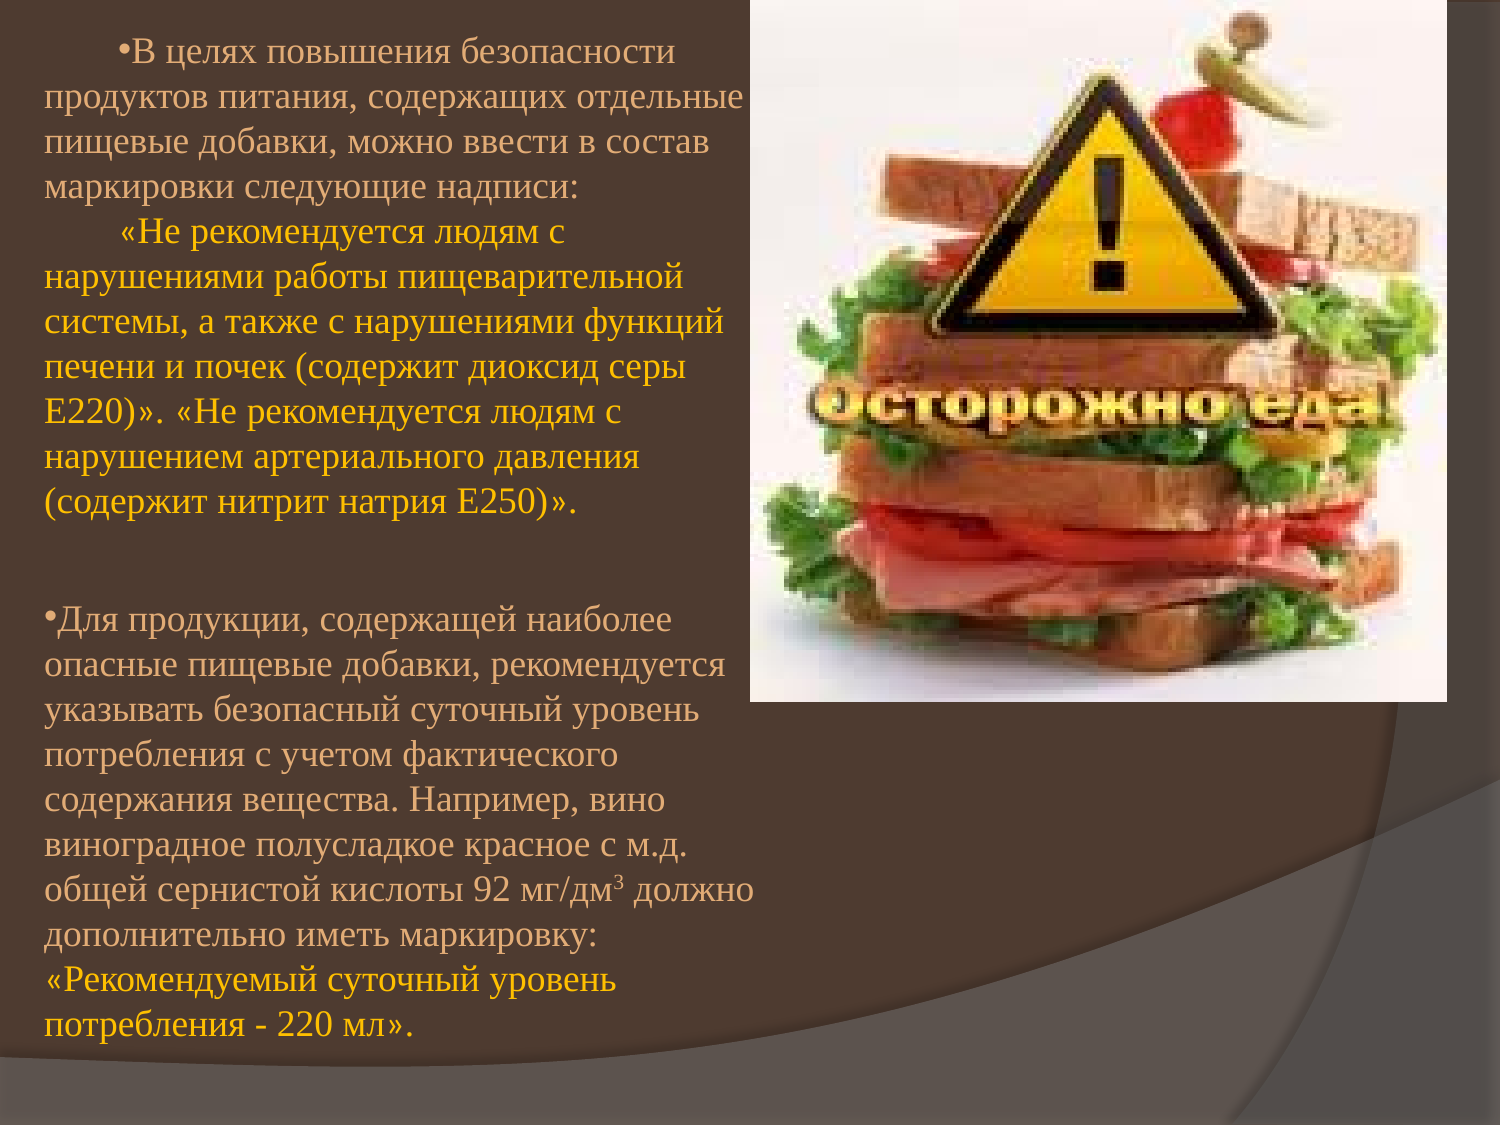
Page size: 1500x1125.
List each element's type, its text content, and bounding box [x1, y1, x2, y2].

text_box В целях повышения безопасности продуктов питания, содержащих отдельные пищевые добавки, можно ввести в состав маркировки следующие надписи: «Не рекомендуется людям с нарушениями работы пищеварительной системы, а также с нарушениями функций печени и почек (содержит диоксид серы Е220)». «Не рекомендуется людям с нарушением артериального давления (содержит нитрит натрия Е250)». [29, 19, 739, 529]
picture [749, 0, 1448, 702]
text_box Для продукции, содержащей наиболее опасные пищевые добавки, рекомендуется указывать безопасный суточный уровень потребления с учетом фактического содержания вещества. Например, вино виноградное полусладкое красное с м.д. общей сернистой кислоты 92 мг/дм3 должно дополнительно иметь маркировку: «Рекомендуемый суточный уровень потребления - 220 мл». [29, 586, 815, 1051]
